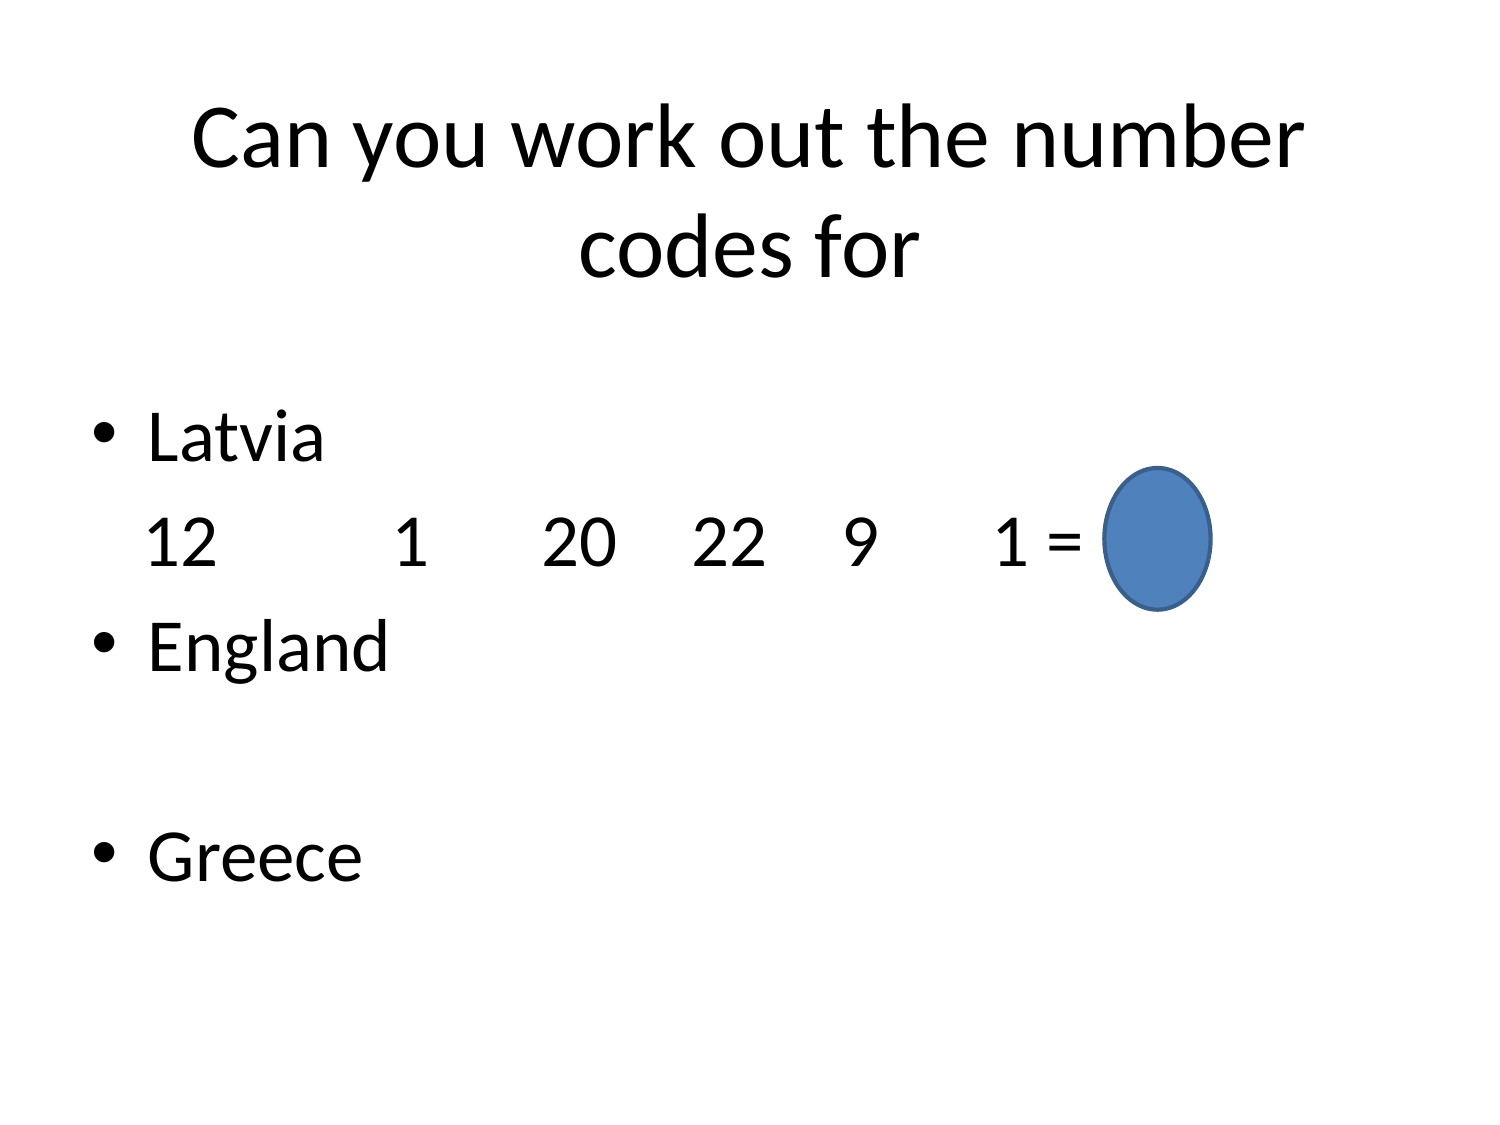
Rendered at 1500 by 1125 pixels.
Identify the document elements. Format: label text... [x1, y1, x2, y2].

text_box [1102, 465, 1213, 612]
list Latvia 12 1 20 22 9 1 = 65 England Greece [76, 378, 1427, 811]
title Can you work out the number codes for [75, 45, 1425, 327]
